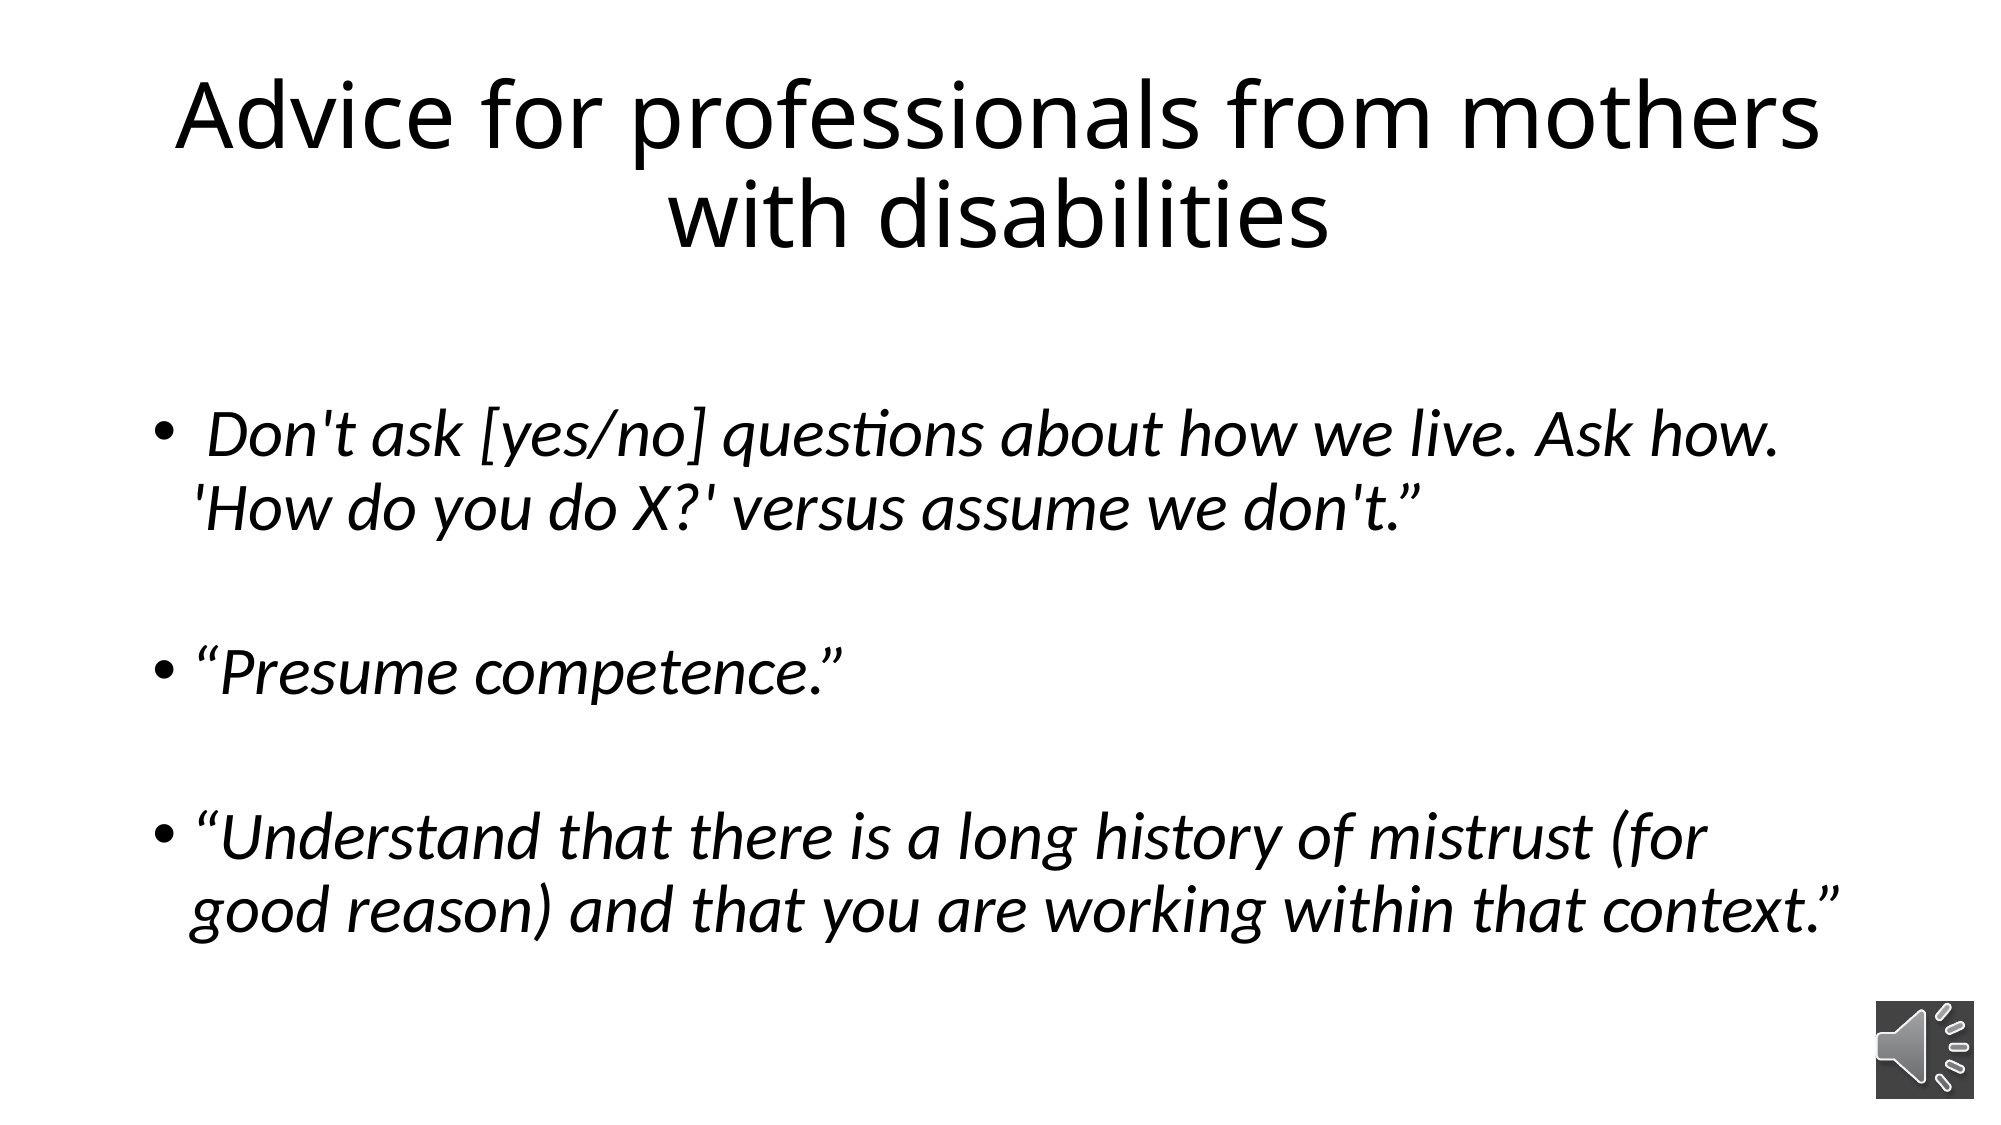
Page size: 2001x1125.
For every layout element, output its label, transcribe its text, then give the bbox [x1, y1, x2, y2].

title Advice for professionals from mothers with disabilities [137, 59, 1863, 278]
list Don't ask [yes/no] questions about how we live. Ask how. 'How do you do X?' versus assume we don't.” “Presume competence.” “Understand that there is a long history of mistrust (for good reason) and that you are working within that context.” [137, 299, 1863, 1014]
picture [1874, 999, 1975, 1100]
